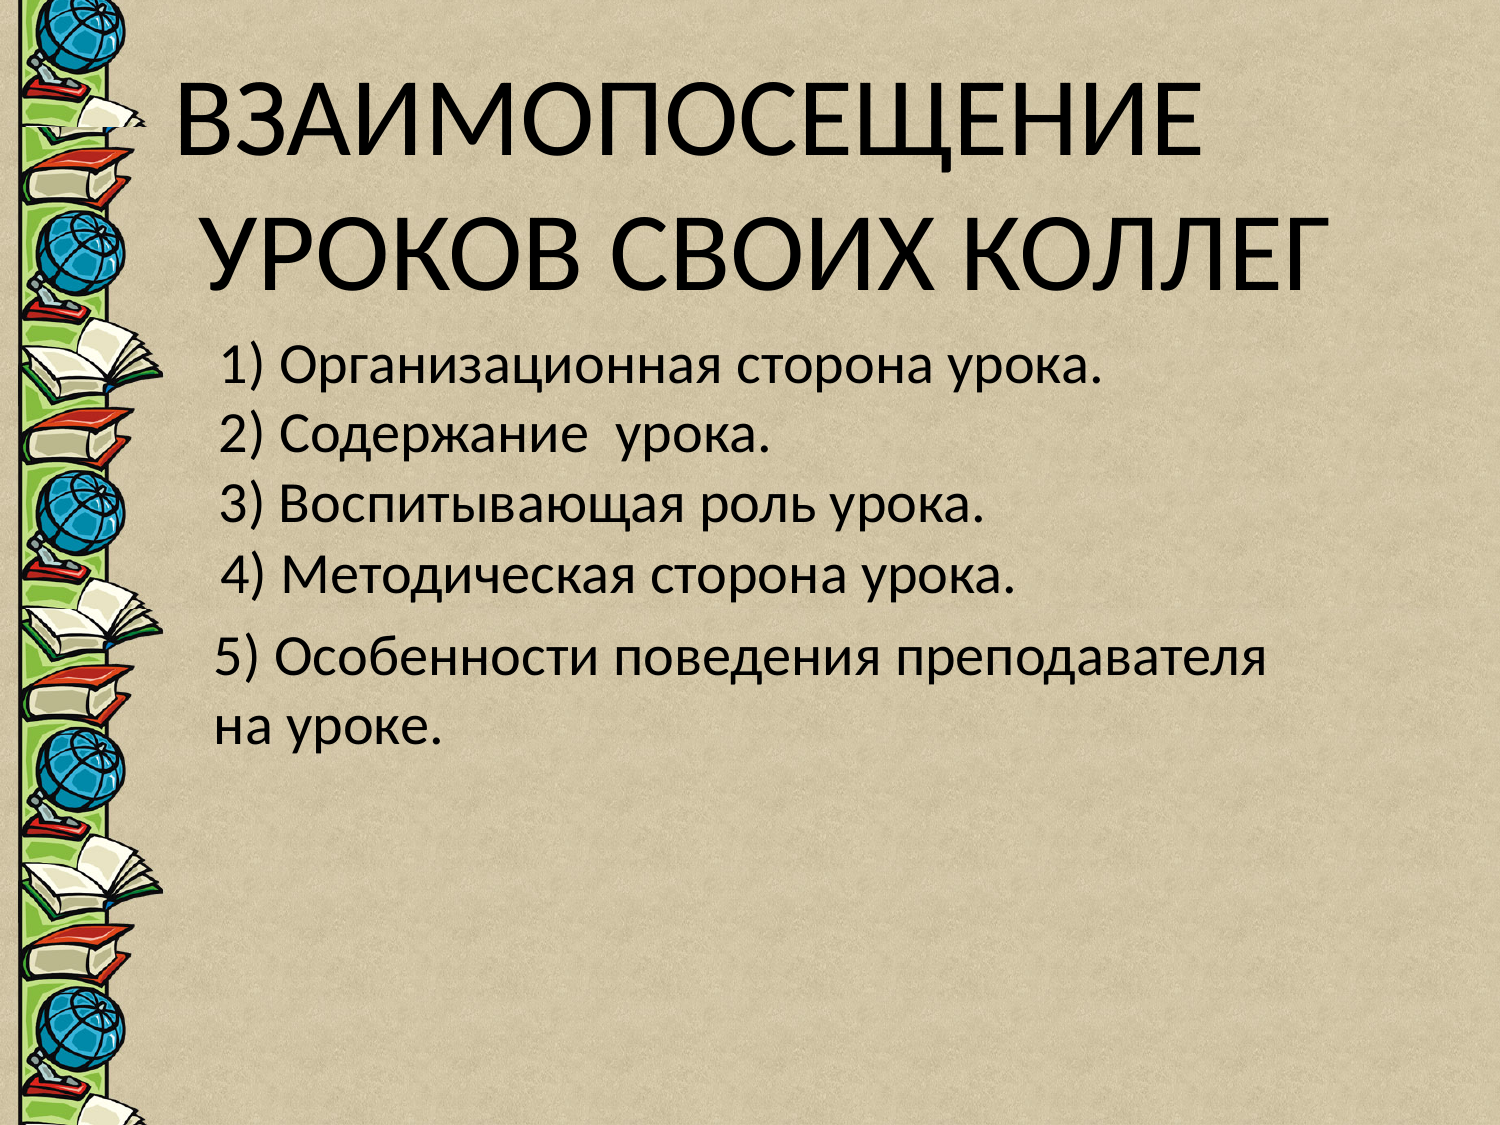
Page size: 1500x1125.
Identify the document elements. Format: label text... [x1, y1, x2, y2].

text_box ВЗАИМОПОСЕЩЕНИЕ УРОКОВ СВОИХ КОЛЛЕГ [158, 35, 1348, 320]
text_box 5) Особенности поведения преподавателя на уроке. [199, 609, 1325, 764]
text_box 3) Воспитывающая роль урока. [203, 457, 1002, 527]
picture [0, 0, 1500, 1125]
text_box 1) Организационная сторона урока. 2) Содержание урока. [203, 317, 1133, 473]
text_box 4) Методическая сторона урока. [192, 527, 1047, 613]
